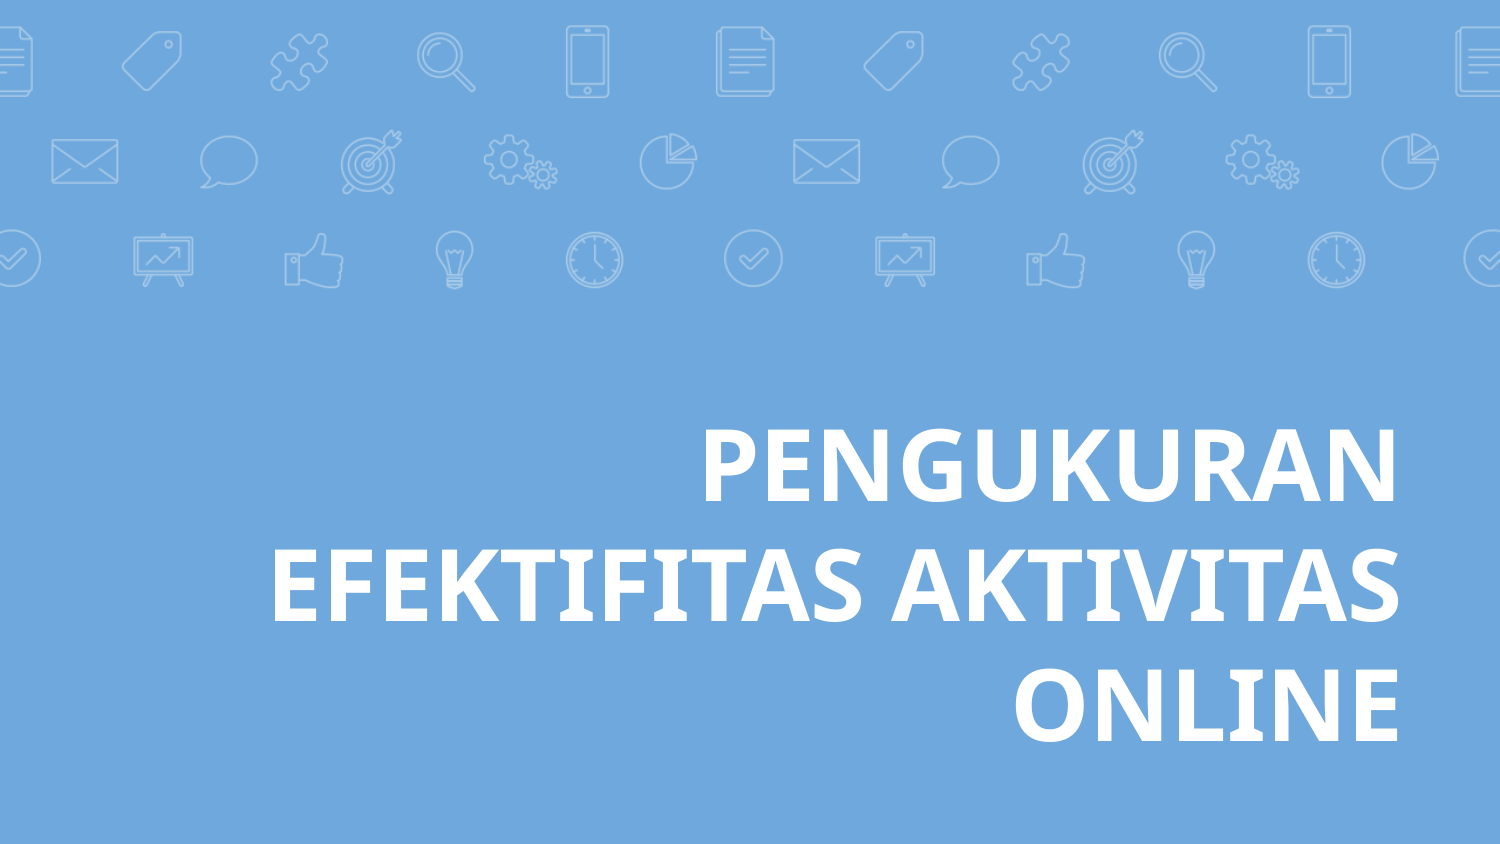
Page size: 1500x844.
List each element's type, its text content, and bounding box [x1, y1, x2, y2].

title PENGUKURAN EFEKTIFITAS AKTIVITAS ONLINE [188, 322, 1419, 777]
